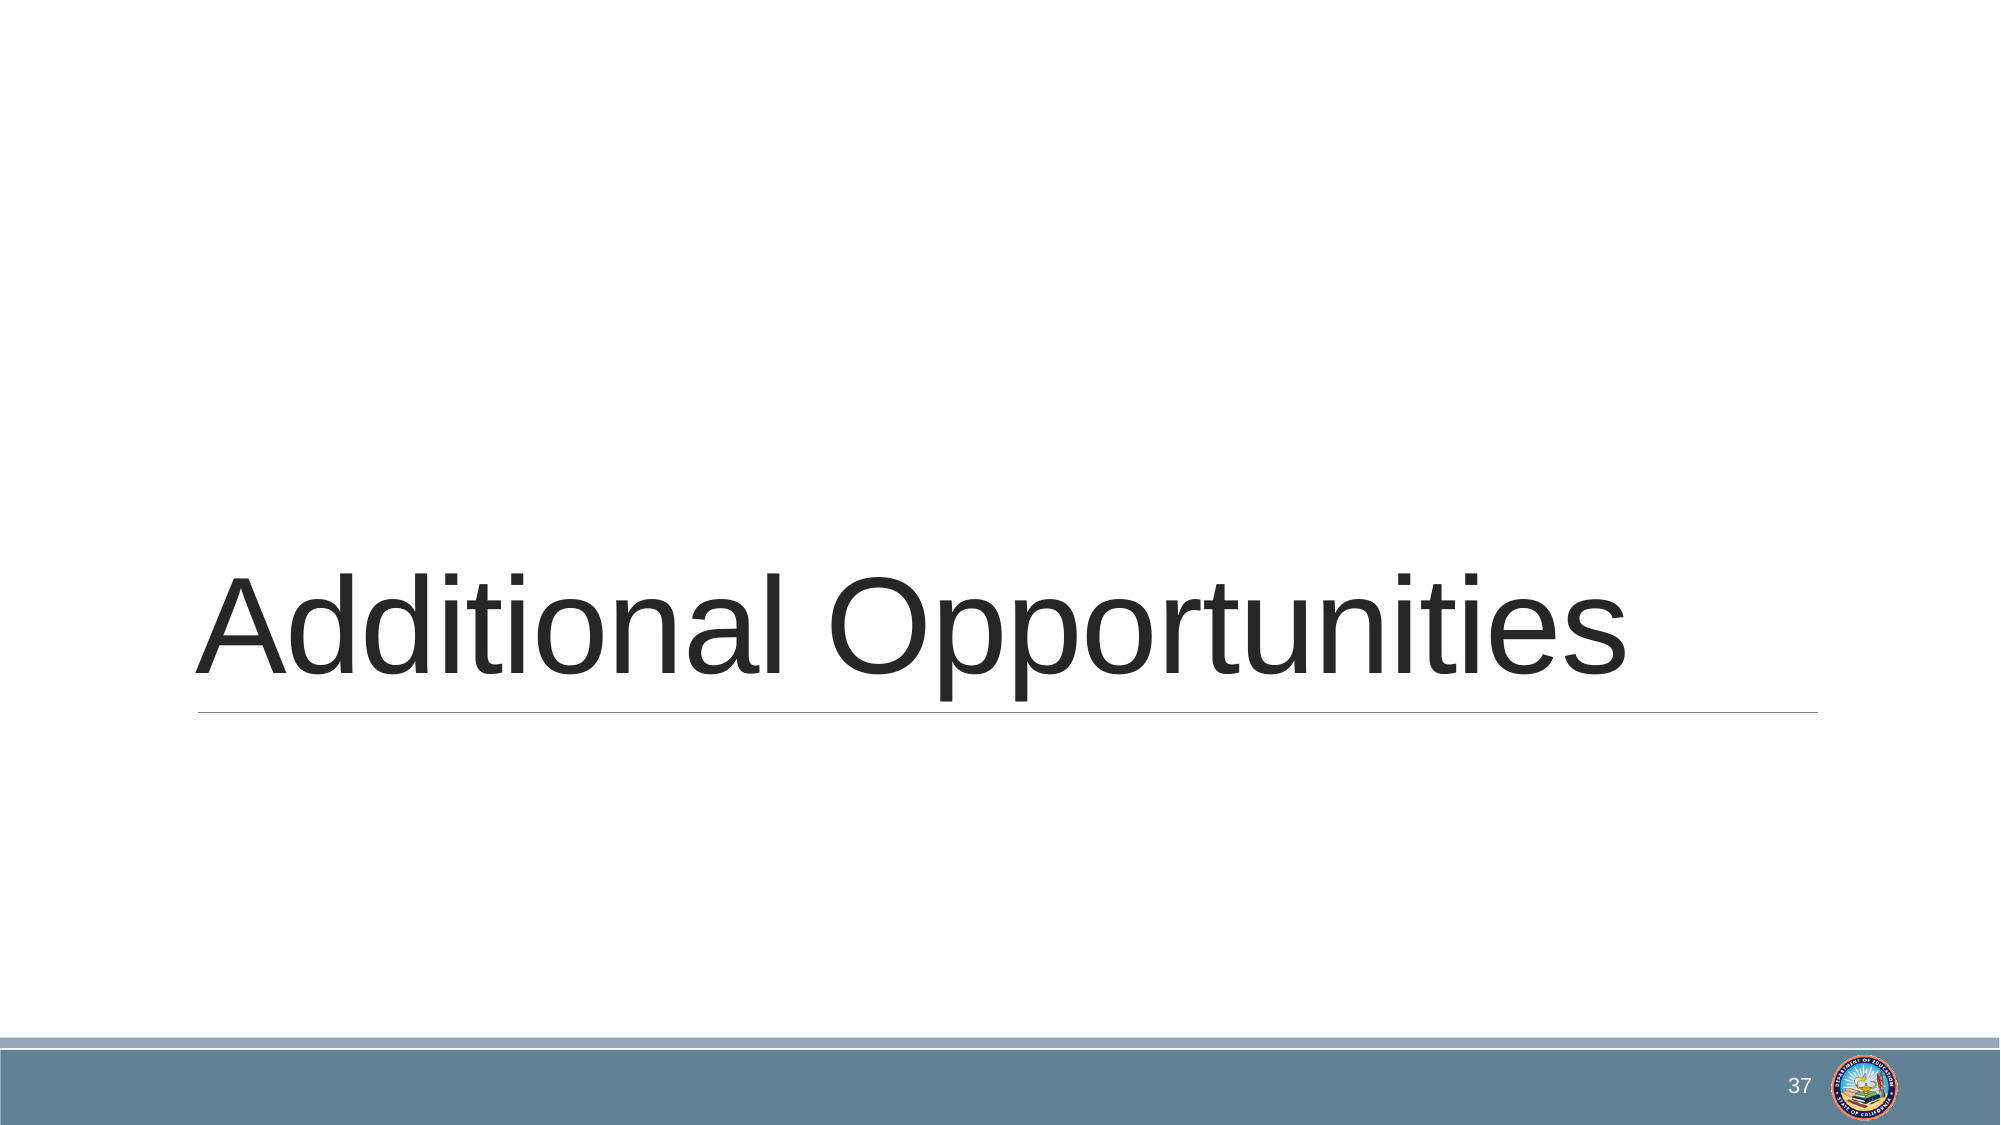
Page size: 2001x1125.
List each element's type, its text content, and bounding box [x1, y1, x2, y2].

picture [1831, 1055, 1899, 1122]
title Additional Opportunities [180, 124, 1830, 710]
slide_number 37 [1611, 1054, 1827, 1115]
